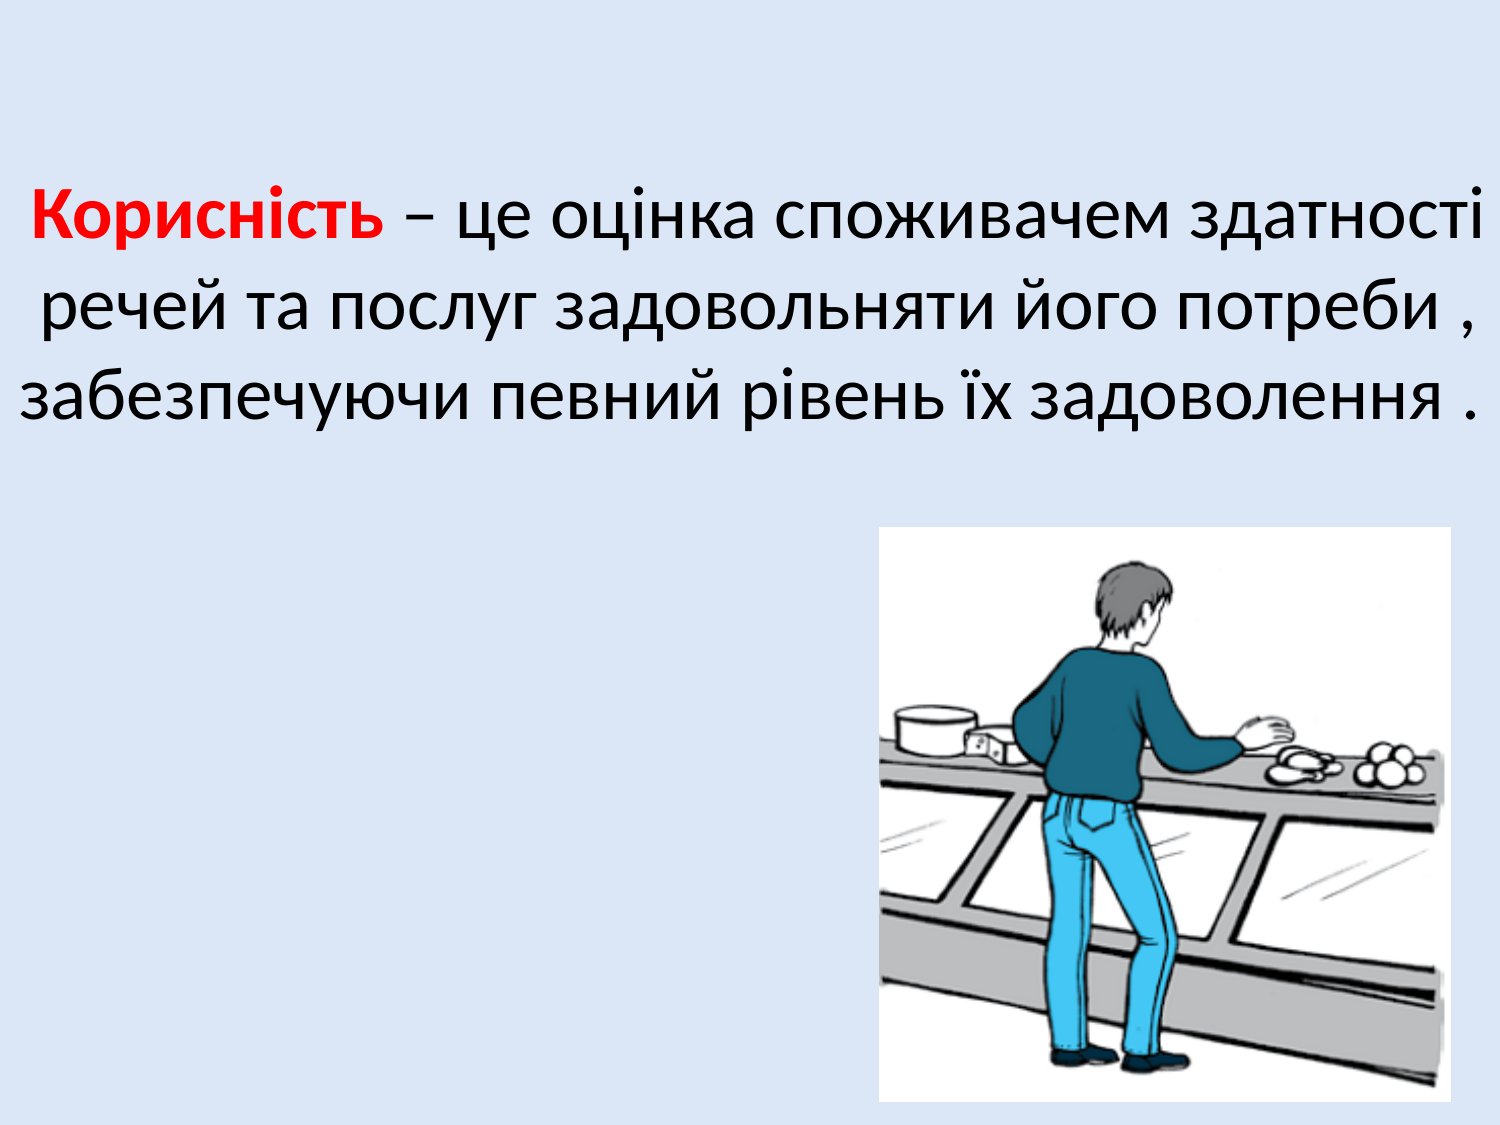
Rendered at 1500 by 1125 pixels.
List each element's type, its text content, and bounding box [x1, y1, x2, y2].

picture [879, 526, 1451, 1102]
title Корисність – це оцінка споживачем здатності речей та послуг задовольняти його потреби , забезпечуючи певний рівень їх задоволення . [0, 125, 1500, 563]
